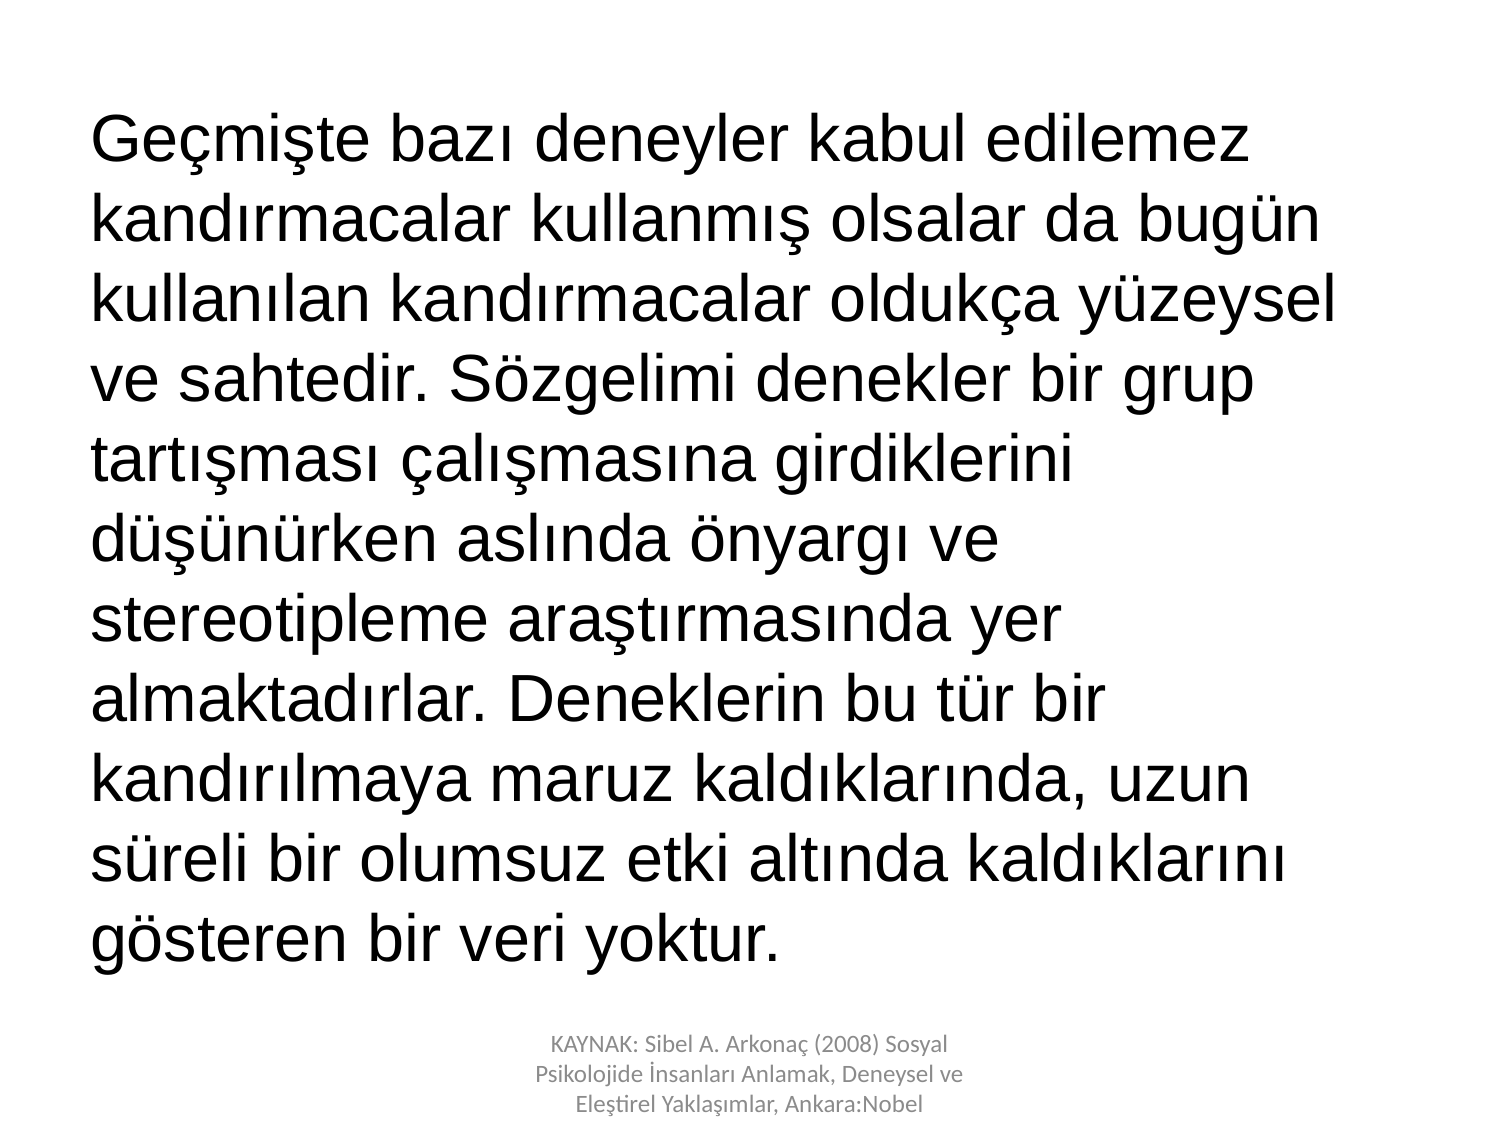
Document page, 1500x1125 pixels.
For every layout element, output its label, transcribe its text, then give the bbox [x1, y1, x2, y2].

footer KAYNAK: Sibel A. Arkonaç (2008) Sosyal Psikolojide İnsanları Anlamak, Deneysel ve Eleştirel Yaklaşımlar, Ankara:Nobel [512, 1042, 988, 1103]
list Geçmişte bazı deneyler kabul edilemez kandırmacalar kullanmış olsalar da bugün kullanılan kandırmacalar oldukça yüzeysel ve sahtedir. Sözgelimi denekler bir grup tartışması çalışmasına girdiklerini düşünürken aslında önyargı ve stereotipleme araştırmasında yer almaktadırlar. Deneklerin bu tür bir kandırılmaya maruz kaldıklarında, uzun süreli bir olumsuz etki altında kaldıklarını gösteren bir veri yoktur. [75, 87, 1425, 1005]
